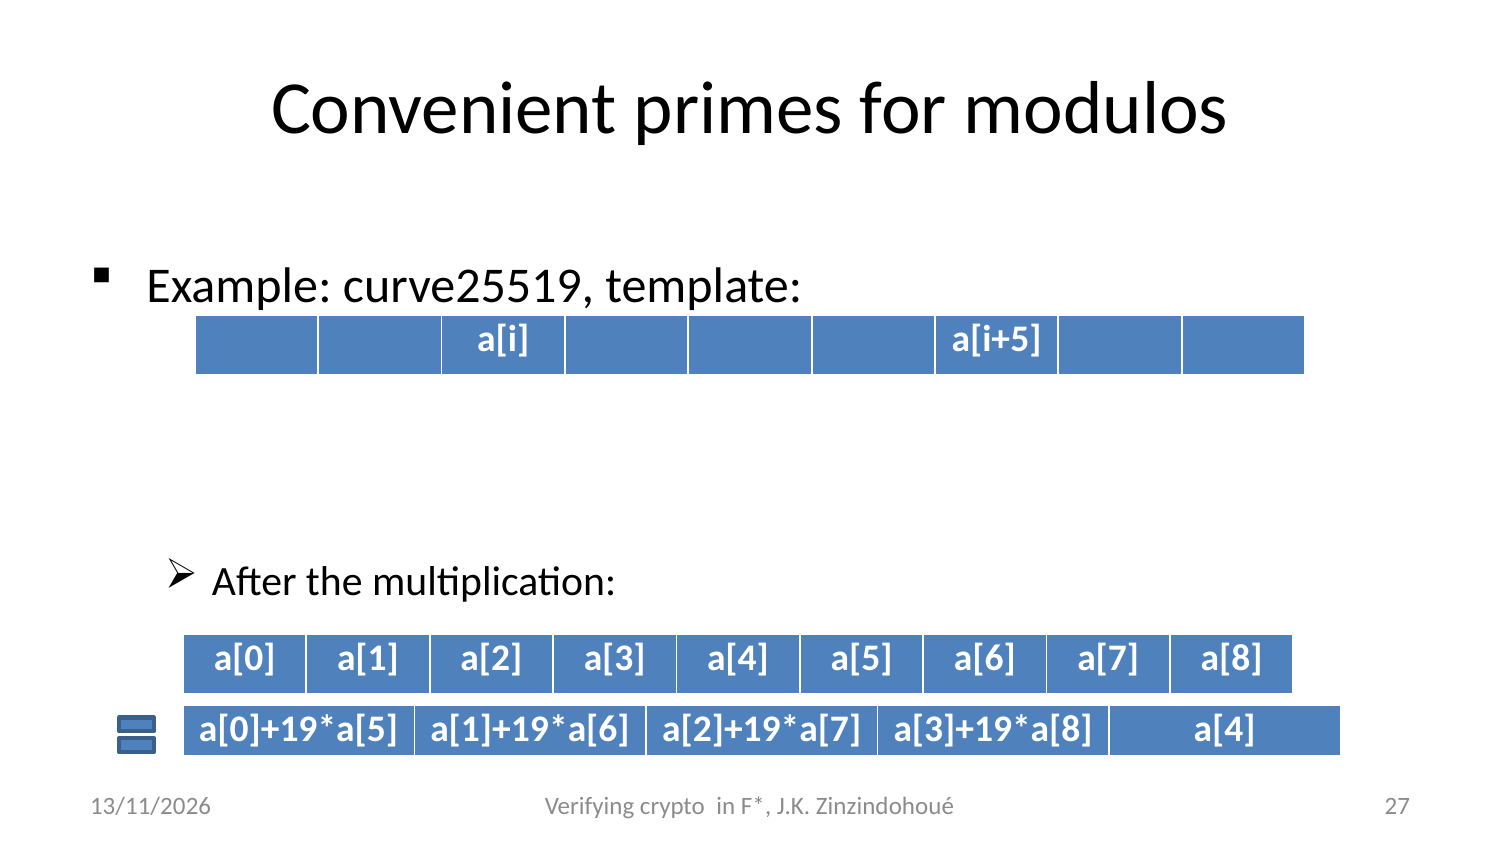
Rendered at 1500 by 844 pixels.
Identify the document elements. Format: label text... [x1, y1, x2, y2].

table_header a[0]+19*a[5] [184, 706, 414, 755]
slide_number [75, 782, 425, 827]
slide_number 27 [1074, 782, 1425, 827]
table_header [689, 316, 811, 374]
table_header [319, 316, 441, 374]
text_box [117, 736, 156, 754]
title Convenient primes for modulos [75, 33, 1425, 175]
table_header [1183, 316, 1304, 374]
table_header a[i] [442, 316, 564, 374]
table_header a[3] [554, 635, 676, 693]
text_box [117, 715, 156, 733]
table_header [813, 316, 934, 374]
table_header a[3]+19*a[8] [878, 706, 1108, 755]
table_header a[4] [1110, 706, 1340, 755]
table_header a[8] [1171, 635, 1292, 693]
table_header [566, 316, 687, 374]
table_header a[1] [307, 635, 429, 693]
table_header [1059, 316, 1181, 374]
table_header a[1]+19*a[6] [415, 706, 645, 755]
table_header a[0] [184, 635, 305, 693]
table_header [196, 316, 317, 374]
table_header a[i+5] [936, 316, 1057, 374]
table_header a[5] [801, 635, 922, 693]
footer Verifying crypto in F*, J.K. Zinzindohoué [512, 782, 988, 827]
table_header a[7] [1047, 635, 1169, 693]
table_header a[2] [431, 635, 552, 693]
table_header a[2]+19*a[7] [647, 706, 877, 755]
table_header a[6] [924, 635, 1046, 693]
table_header a[4] [677, 635, 799, 693]
